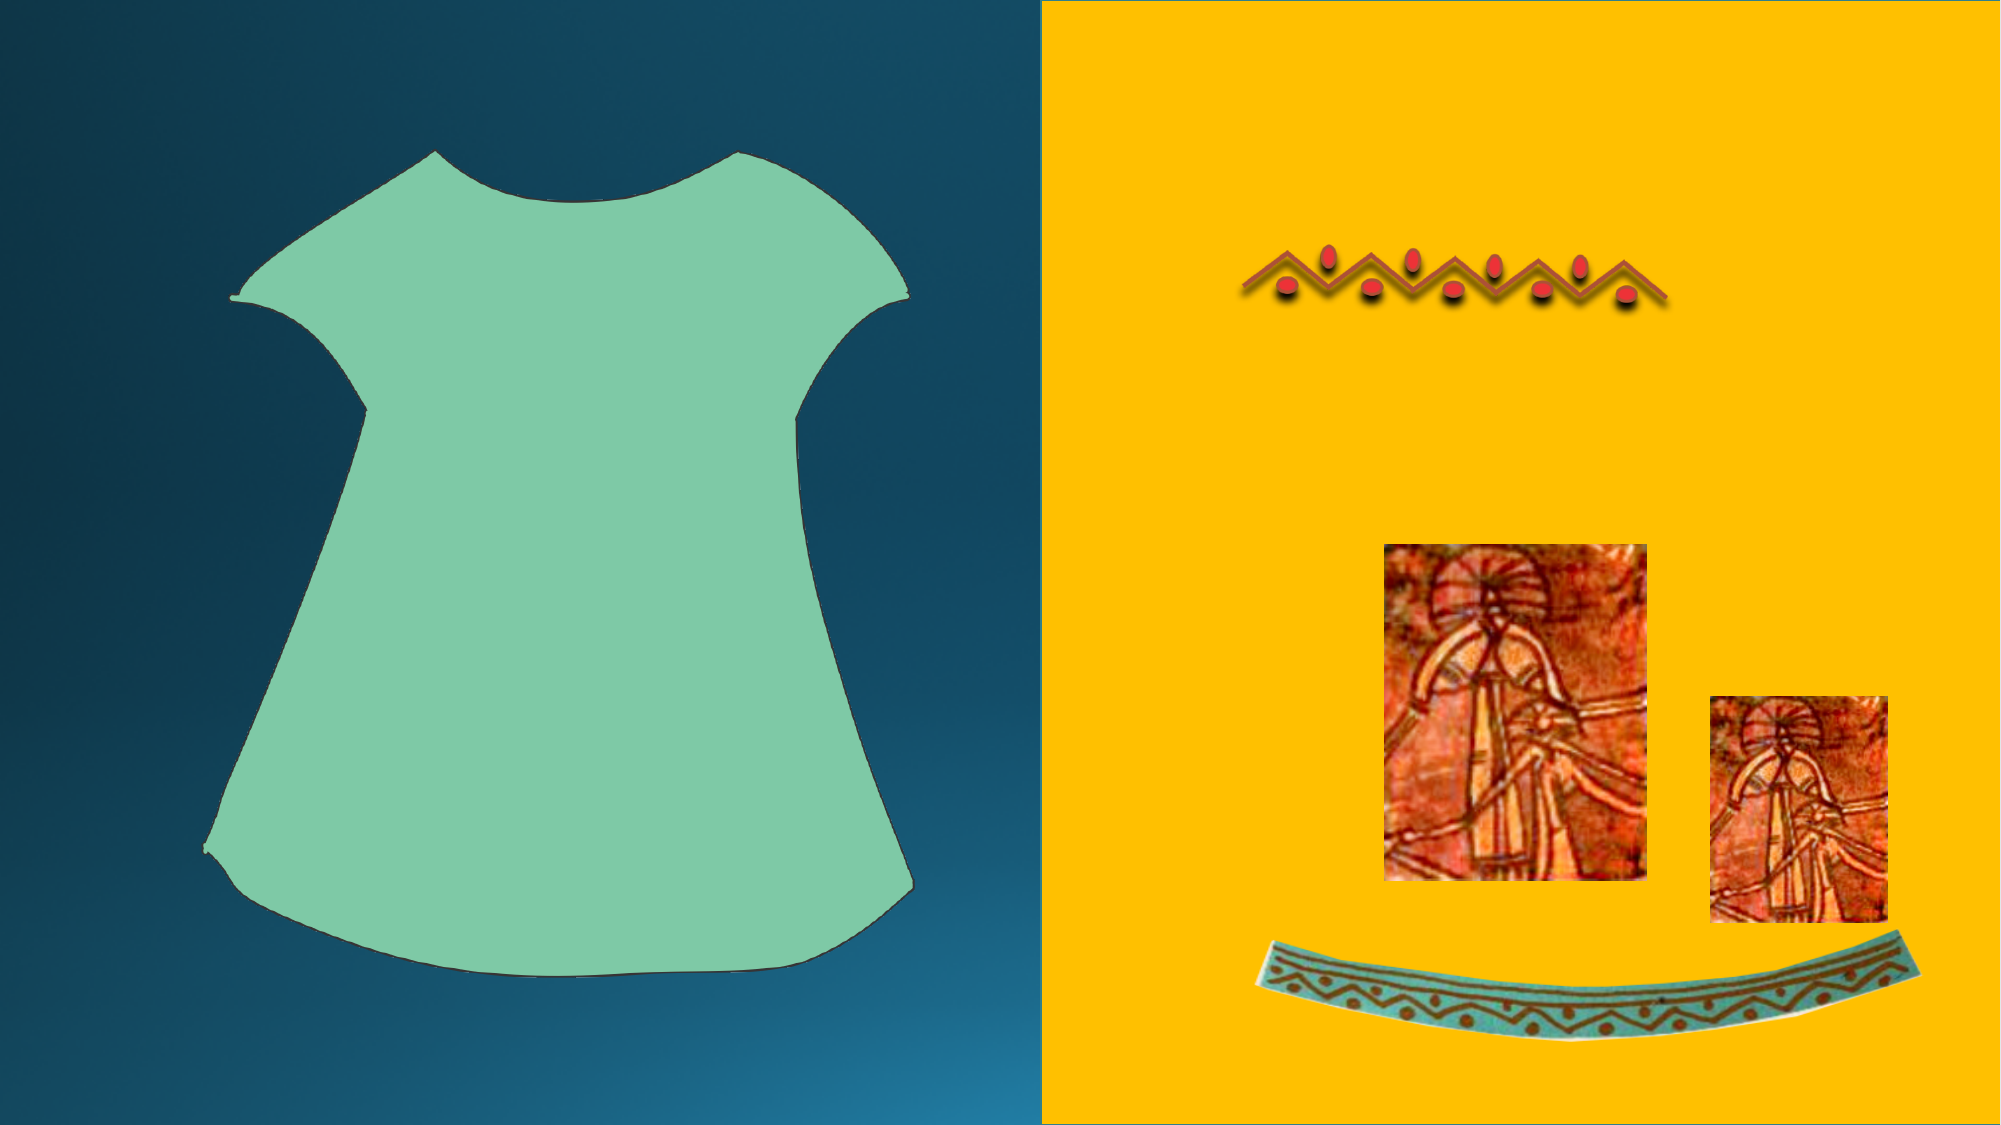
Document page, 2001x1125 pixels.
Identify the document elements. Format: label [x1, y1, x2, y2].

text_box [1040, 0, 2000, 344]
picture [1241, 244, 1668, 303]
picture [0, 0, 2001, 1125]
